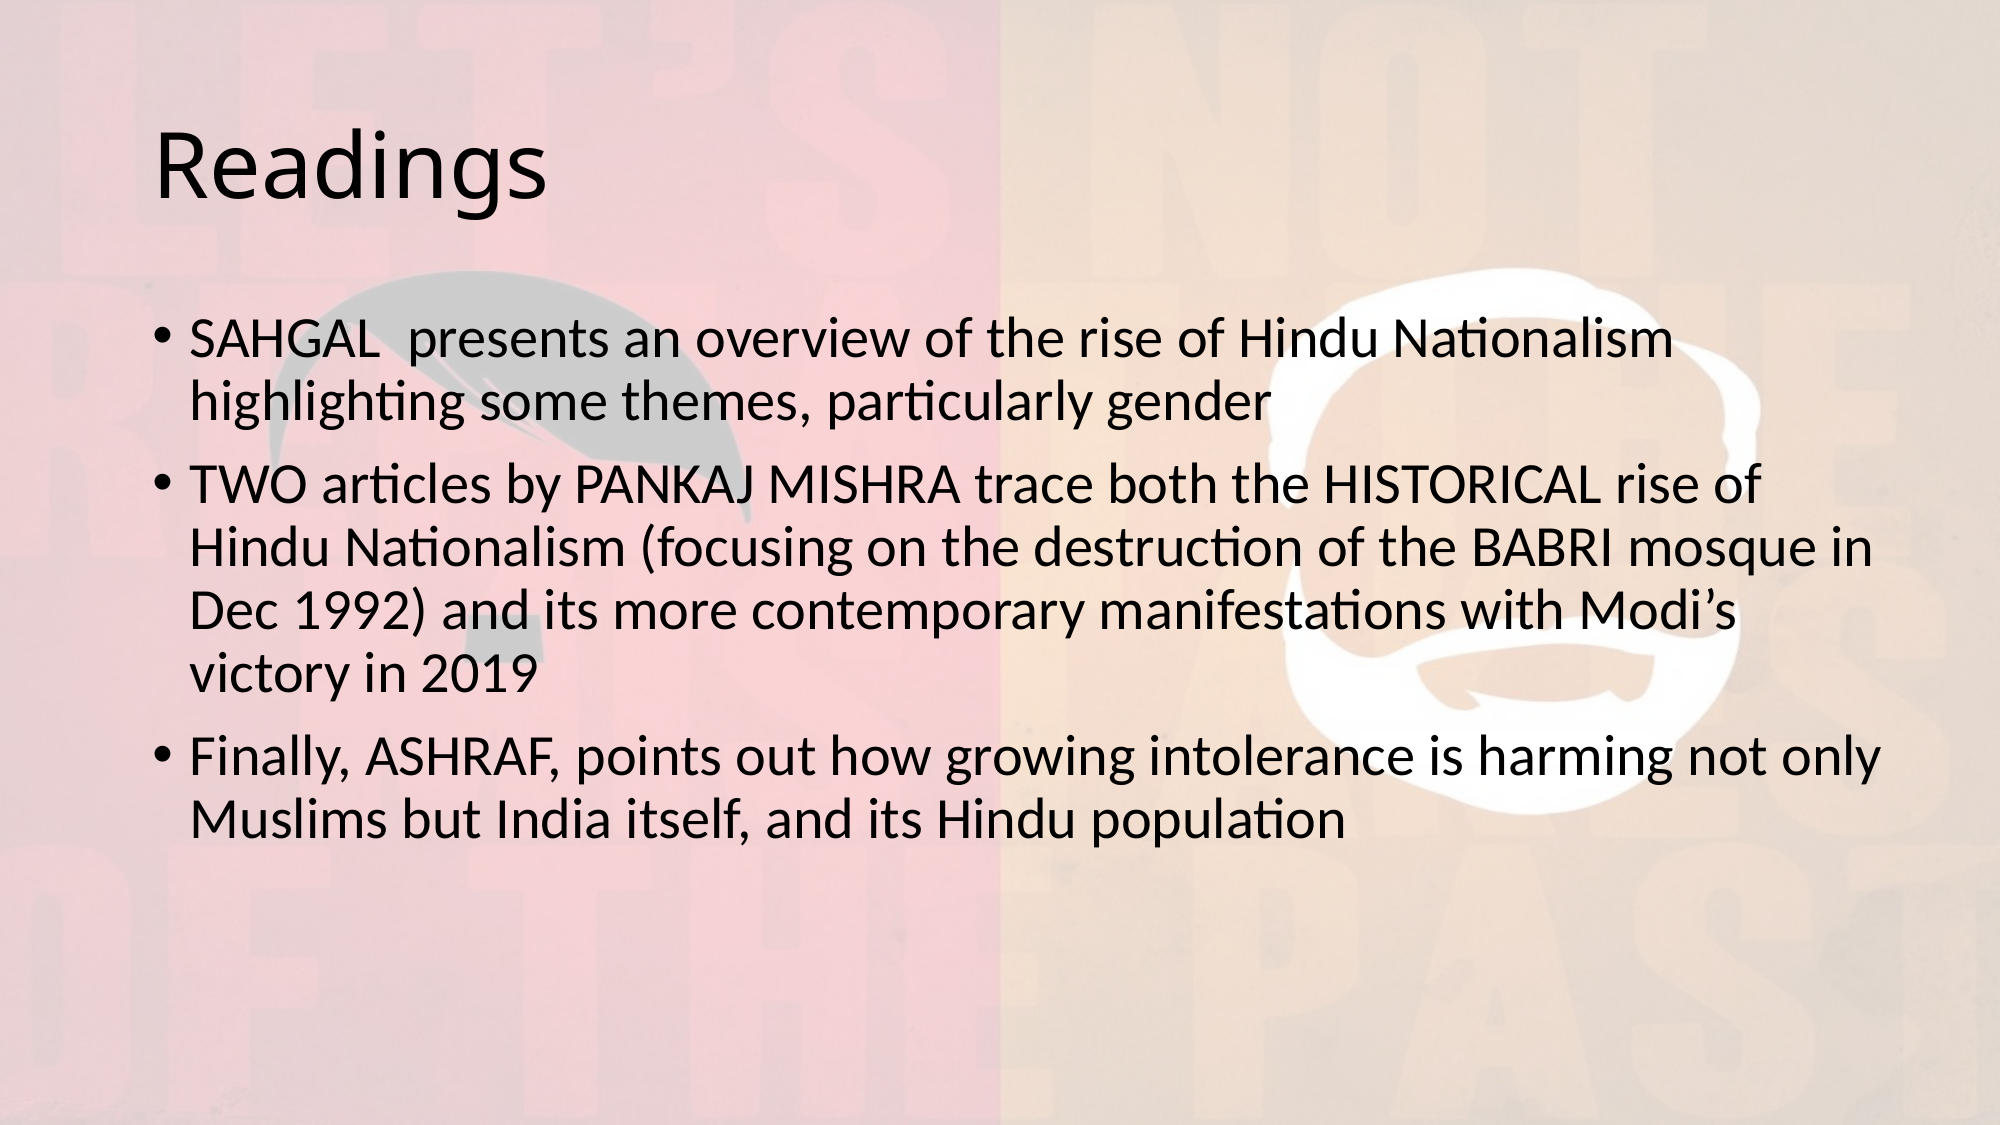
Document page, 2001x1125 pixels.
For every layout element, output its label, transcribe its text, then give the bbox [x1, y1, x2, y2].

title Readings [137, 59, 1863, 278]
list SAHGAL presents an overview of the rise of Hindu Nationalism highlighting some themes, particularly gender TWO articles by PANKAJ MISHRA trace both the HISTORICAL rise of Hindu Nationalism (focusing on the destruction of the BABRI mosque in Dec 1992) and its more contemporary manifestations with Modi’s victory in 2019 Finally, ASHRAF, points out how growing intolerance is harming not only Muslims but India itself, and its Hindu population [137, 299, 1918, 1110]
